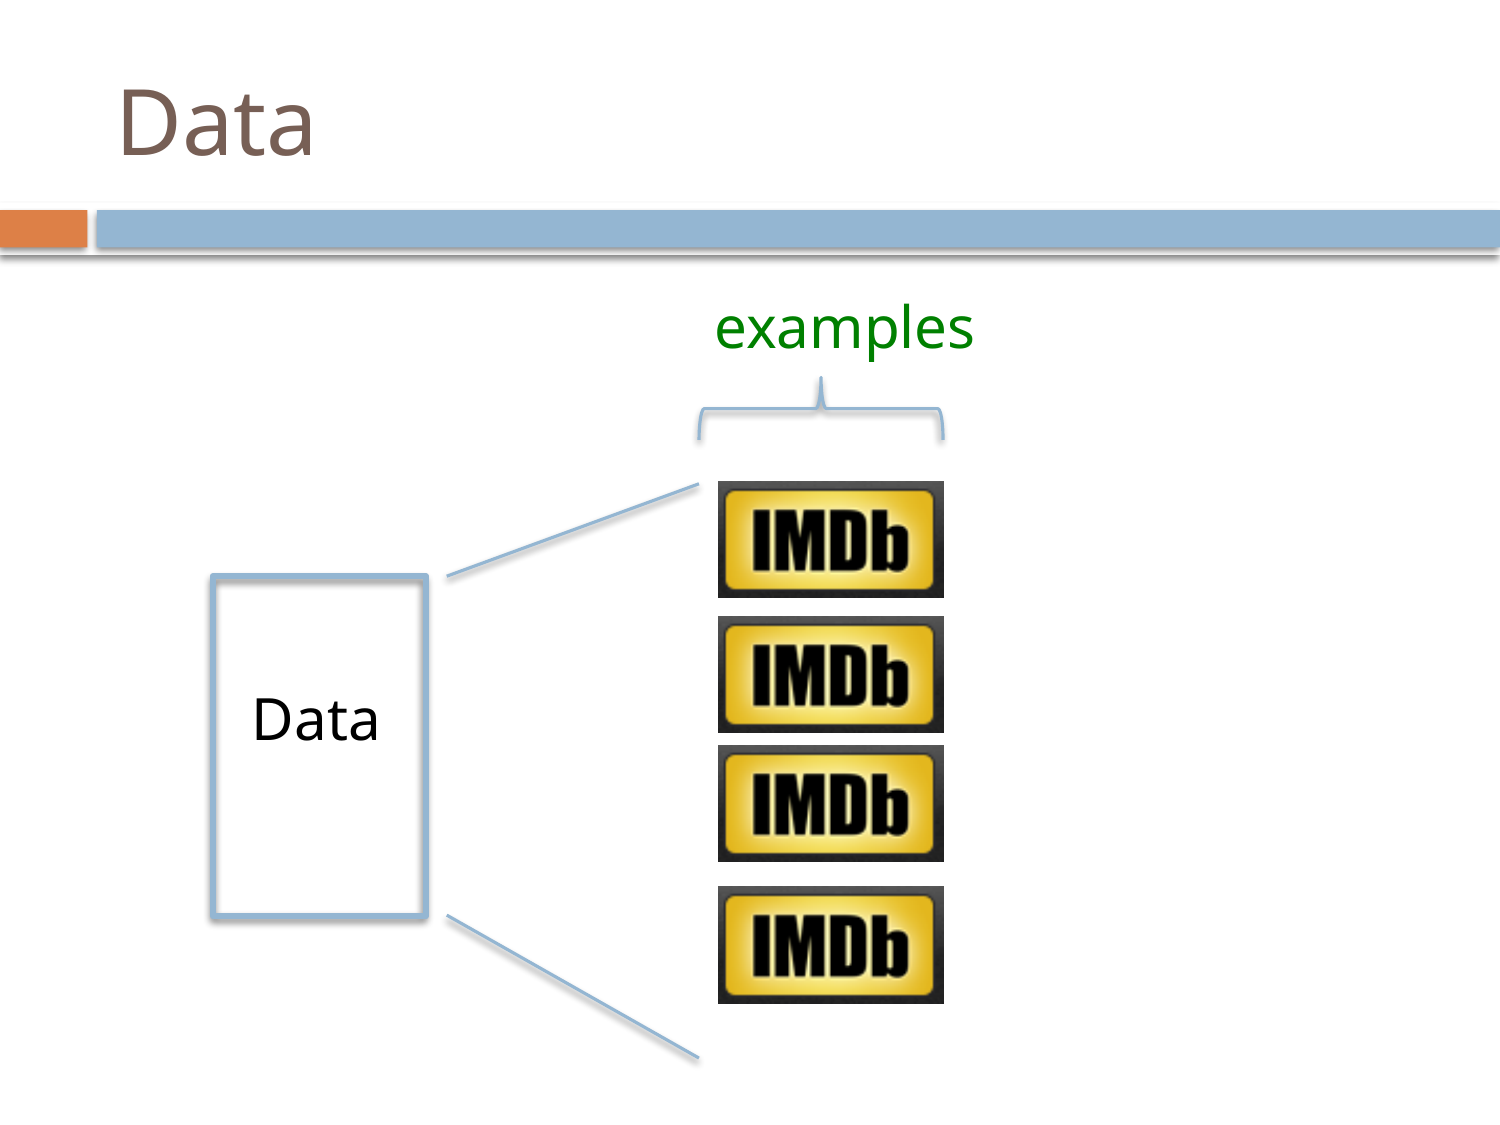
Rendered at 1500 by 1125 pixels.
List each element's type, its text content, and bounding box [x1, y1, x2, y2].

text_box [446, 914, 700, 1059]
text_box Data [237, 674, 396, 760]
picture [717, 886, 944, 1004]
picture [717, 480, 944, 599]
text_box [697, 375, 945, 440]
text_box [212, 575, 427, 917]
title Data [100, 37, 1438, 200]
picture [717, 744, 944, 863]
text_box examples [699, 282, 991, 368]
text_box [446, 483, 700, 577]
picture [717, 615, 944, 733]
